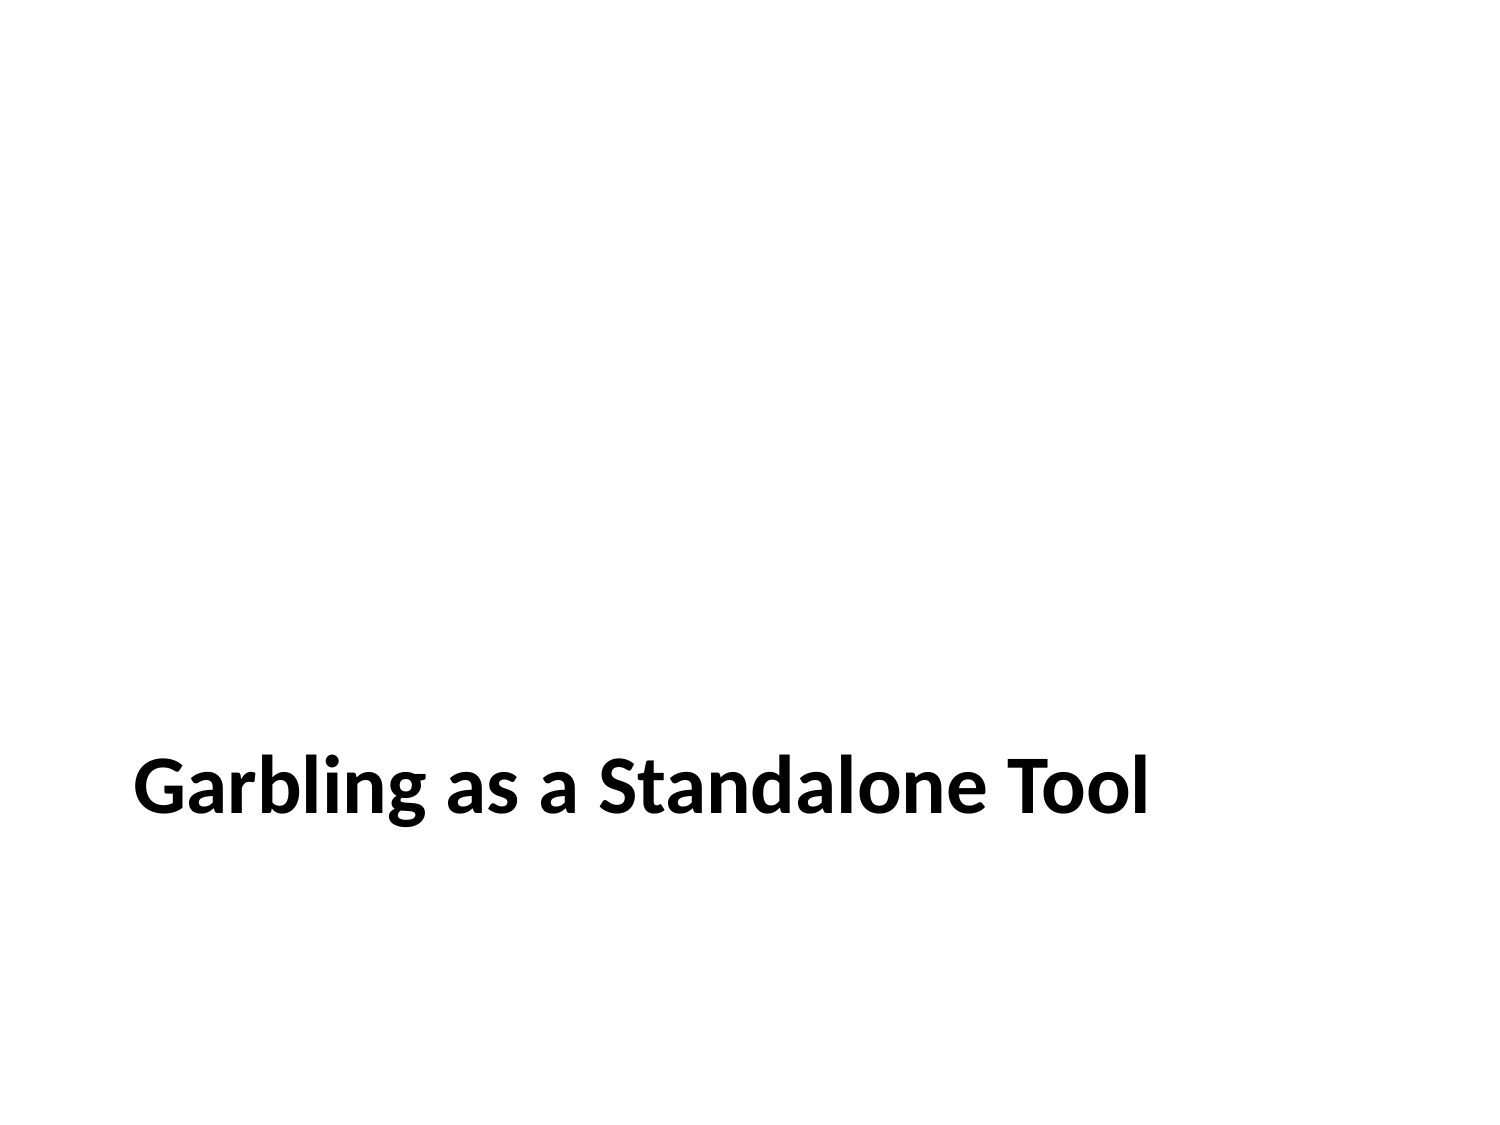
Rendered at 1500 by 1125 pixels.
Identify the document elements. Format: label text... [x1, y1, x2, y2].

title Garbling as a Standalone Tool [118, 722, 1394, 947]
